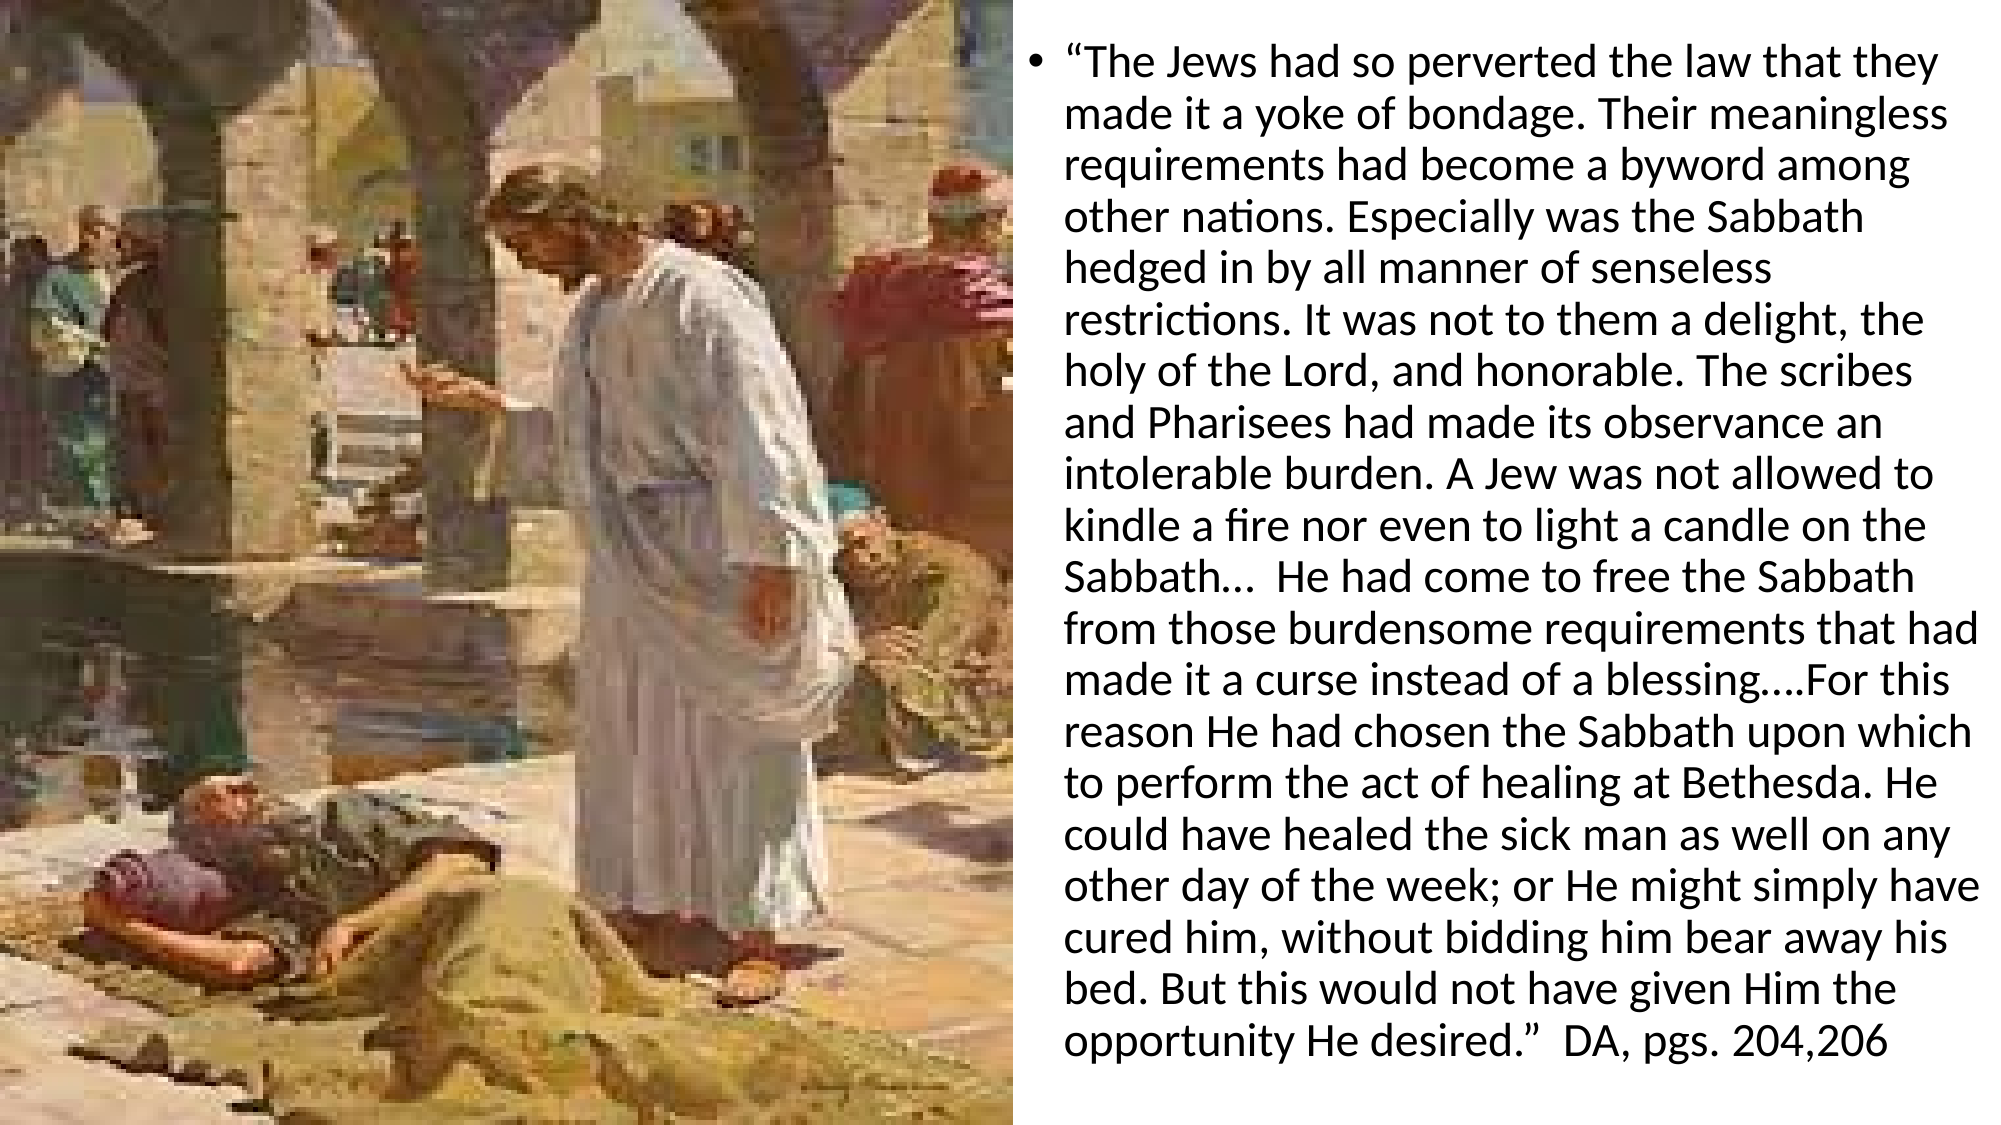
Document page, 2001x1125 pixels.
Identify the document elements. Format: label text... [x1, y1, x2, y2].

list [0, 0, 1013, 1125]
list “The Jews had so perverted the law that they made it a yoke of bondage. Their meaningless requirements had become a byword among other nations. Especially was the Sabbath hedged in by all manner of senseless restrictions. It was not to them a delight, the holy of the Lord, and honorable. The scribes and Pharisees had made its observance an intolerable burden. A Jew was not allowed to kindle a fire nor even to light a candle on the Sabbath… He had come to free the Sabbath from those burdensome requirements that had made it a curse instead of a blessing….For this reason He had chosen the Sabbath upon which to perform the act of healing at Bethesda. He could have healed the sick man as well on any other day of the week; or He might simply have cured him, without bidding him bear away his bed. But this would not have given Him the opportunity He desired.” DA, pgs. 204,206 [1013, 29, 2000, 1125]
